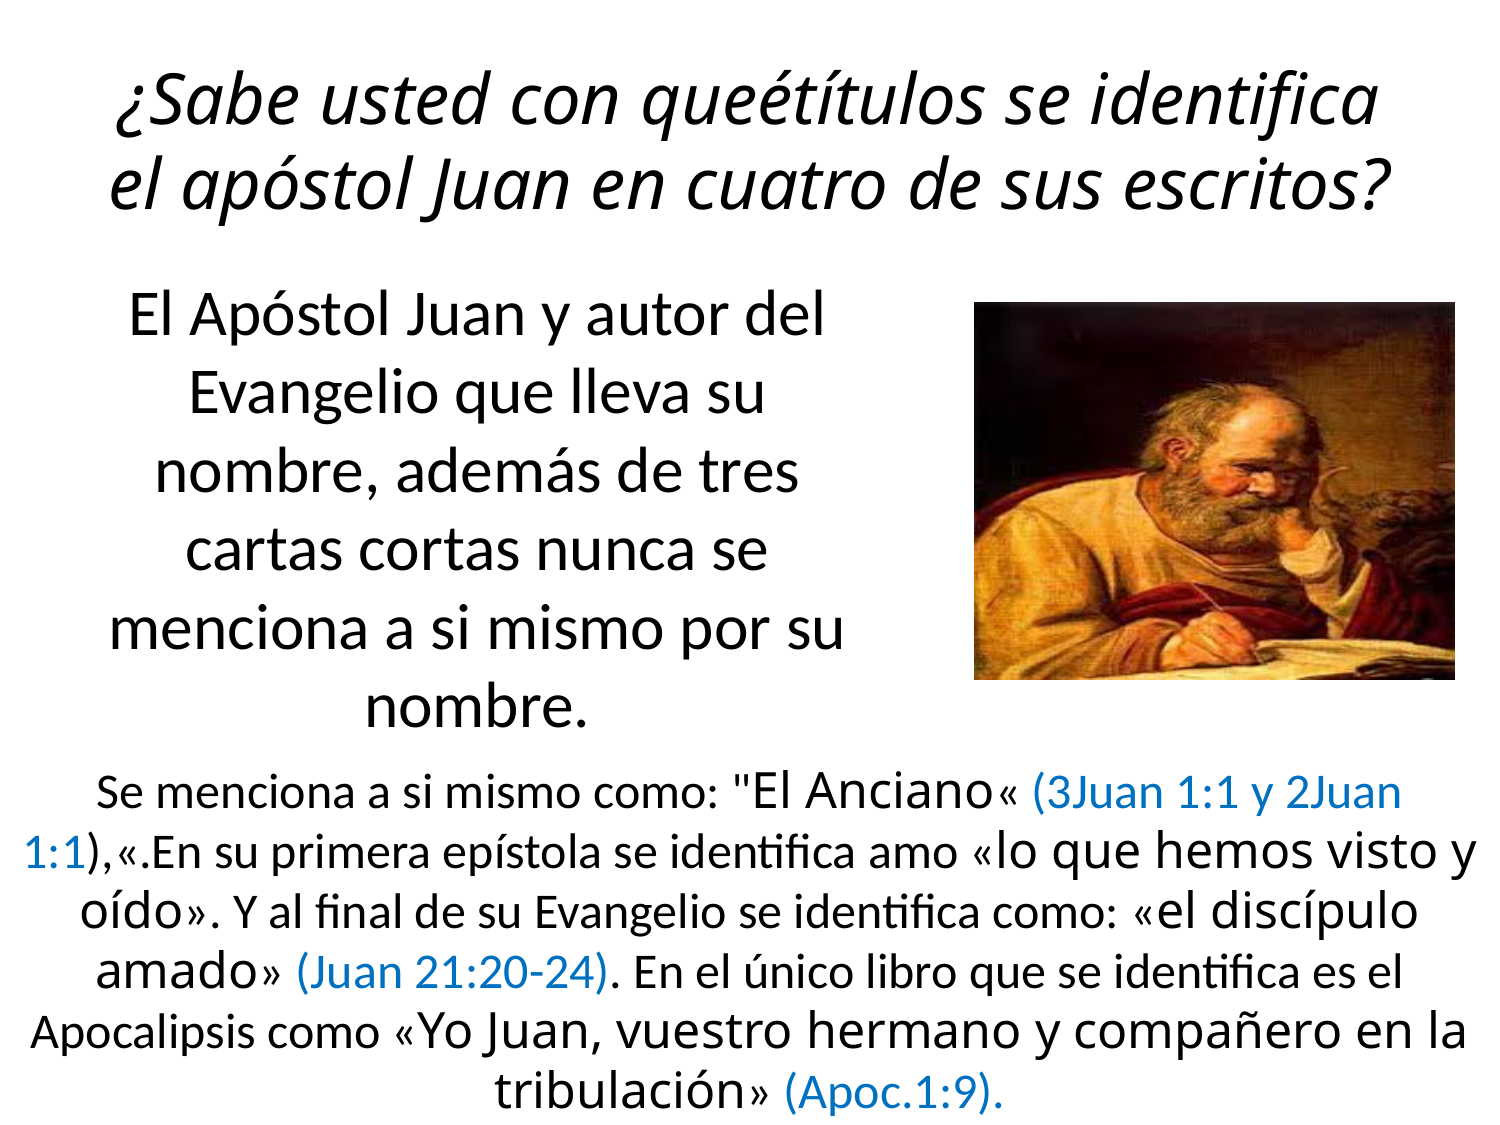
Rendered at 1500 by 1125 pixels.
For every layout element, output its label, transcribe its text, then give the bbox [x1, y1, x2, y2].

picture [974, 302, 1455, 680]
list El Apóstol Juan y autor del Evangelio que lleva su nombre, además de tres cartas cortas nunca se menciona a si mismo por su nombre. [75, 262, 880, 751]
title ¿Sabe usted con queétítulos se identifica el apóstol Juan en cuatro de sus escritos? [75, 45, 1425, 233]
text_box Se menciona a si mismo como: "El Anciano« (3Juan 1:1 y 2Juan 1:1),«.En su primera epístola se identifica amo «lo que hemos visto y oído». Y al final de su Evangelio se identifica como: «el discípulo amado» (Juan 21:20-24). En el único libro que se identifica es el Apocalipsis como «Yo Juan, vuestro hermano y compañero en la tribulación» (Apoc.1:9). [0, 751, 1500, 1125]
